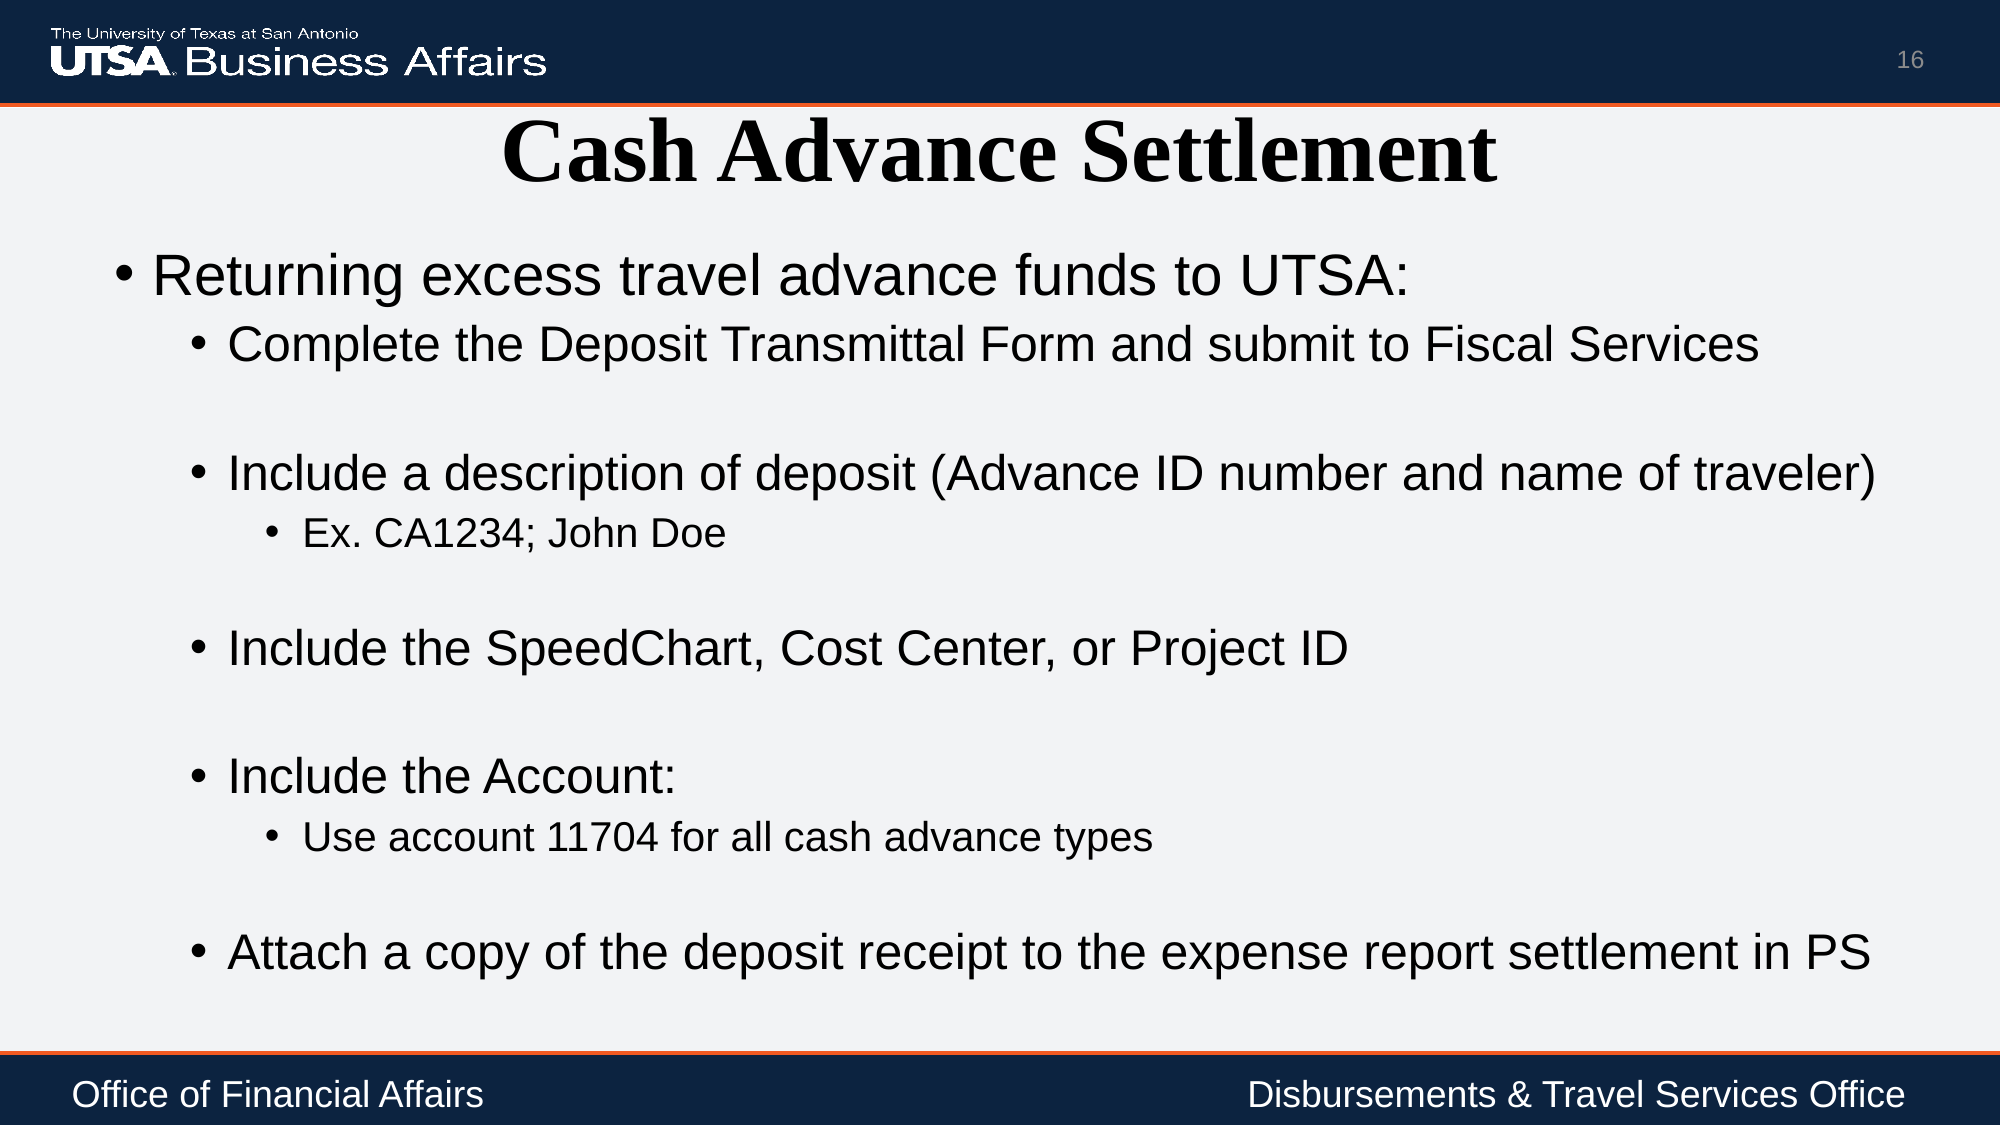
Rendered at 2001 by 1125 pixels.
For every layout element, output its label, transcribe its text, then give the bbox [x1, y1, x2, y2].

list Returning excess travel advance funds to UTSA: Complete the Deposit Transmittal Form and submit to Fiscal Services Include a description of deposit (Advance ID number and name of traveler) Ex. CA1234; John Doe Include the SpeedChart, Cost Center, or Project ID Include the Account: Use account 11704 for all cash advance types Attach a copy of the deposit receipt to the expense report settlement in PS [99, 237, 1900, 1050]
title Cash Advance Settlement [99, 95, 1900, 237]
picture [51, 28, 546, 76]
text_box Office of Financial Affairs Disbursements & Travel Services Office [56, 1063, 1943, 1125]
slide_number 16 [1489, 28, 1940, 89]
